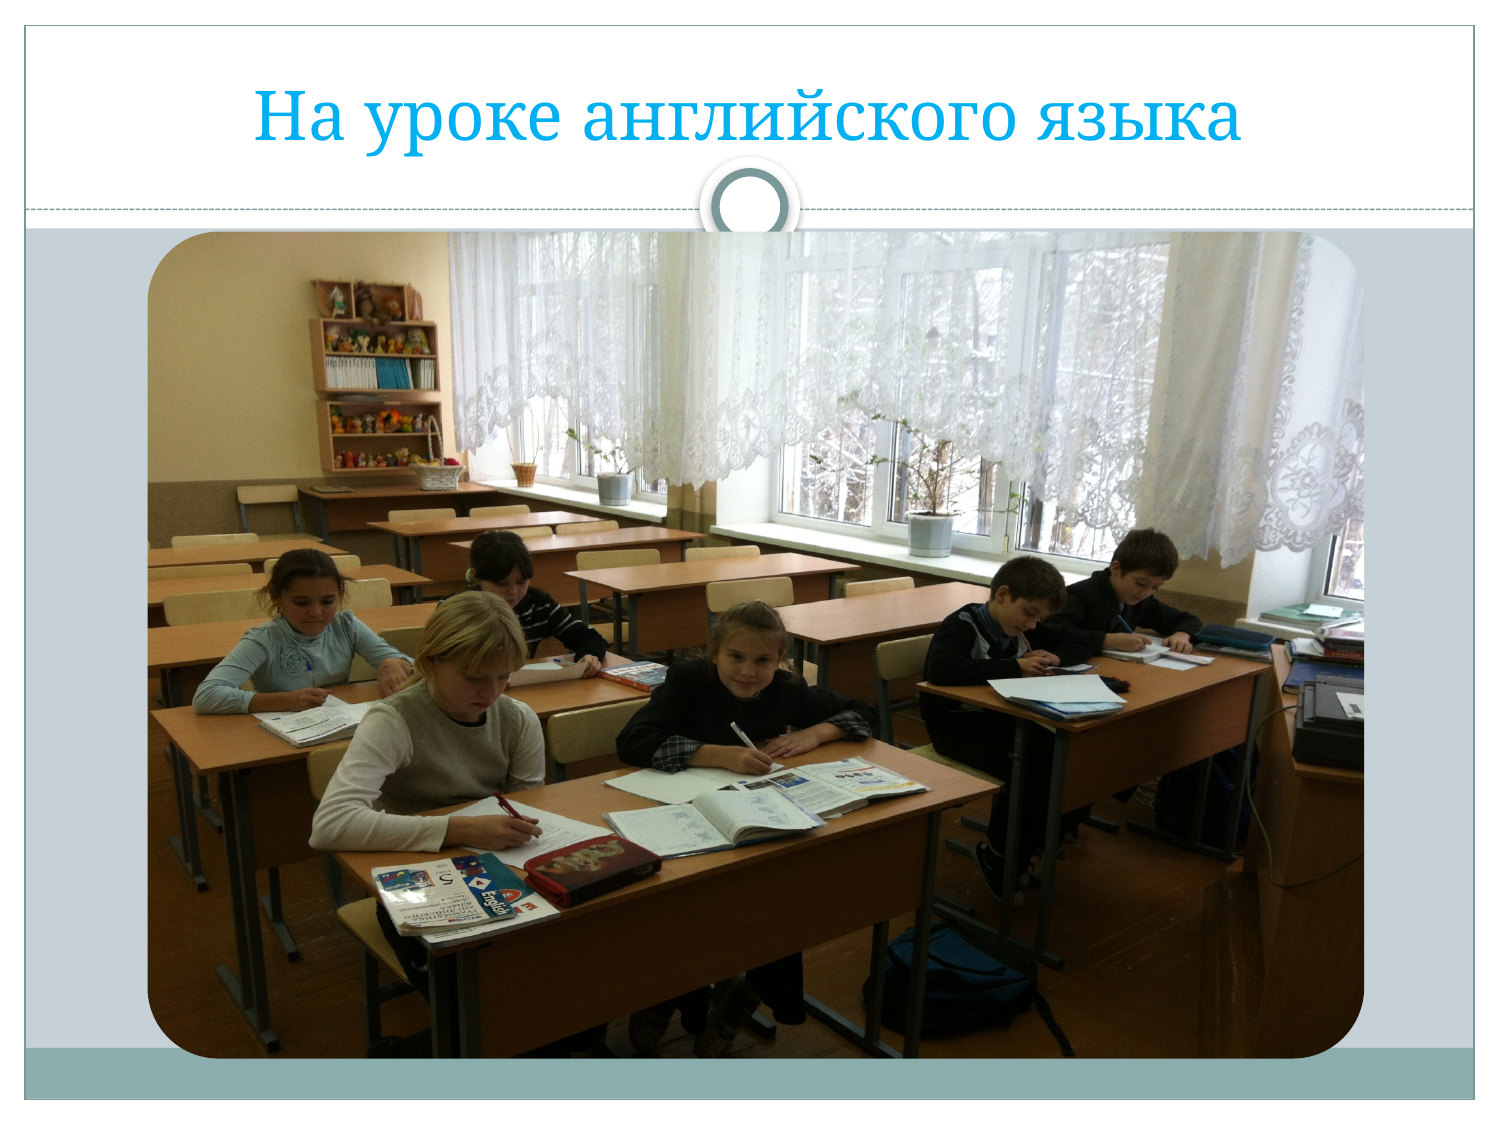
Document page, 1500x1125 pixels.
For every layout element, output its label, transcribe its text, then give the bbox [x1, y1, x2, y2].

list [147, 231, 1365, 1059]
title На уроке английского языка [49, 37, 1450, 162]
